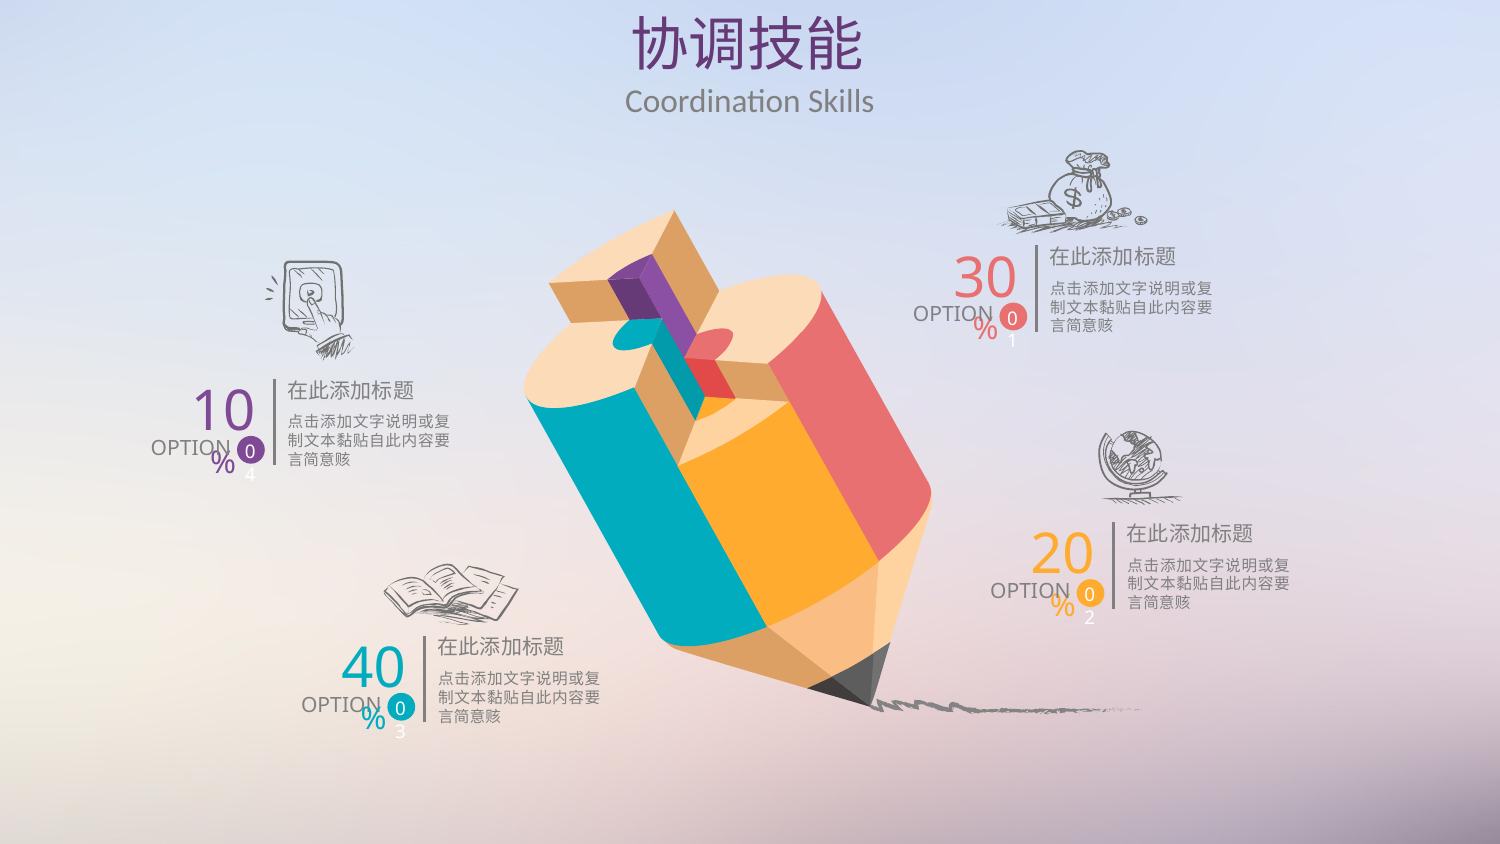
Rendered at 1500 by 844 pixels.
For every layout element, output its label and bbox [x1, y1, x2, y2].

text_box [1122, 512, 1349, 620]
picture [0, 0, 1500, 844]
text_box [422, 626, 660, 734]
text_box [282, 369, 509, 477]
text_box [996, 150, 1149, 235]
text_box [264, 260, 355, 362]
text_box [1098, 430, 1184, 506]
text_box [560, 0, 940, 128]
text_box [383, 563, 520, 625]
text_box [898, 233, 1044, 338]
text_box [286, 623, 432, 751]
text_box [975, 510, 1122, 637]
text_box [135, 366, 282, 494]
text_box [1034, 236, 1272, 344]
text_box [518, 209, 1150, 715]
